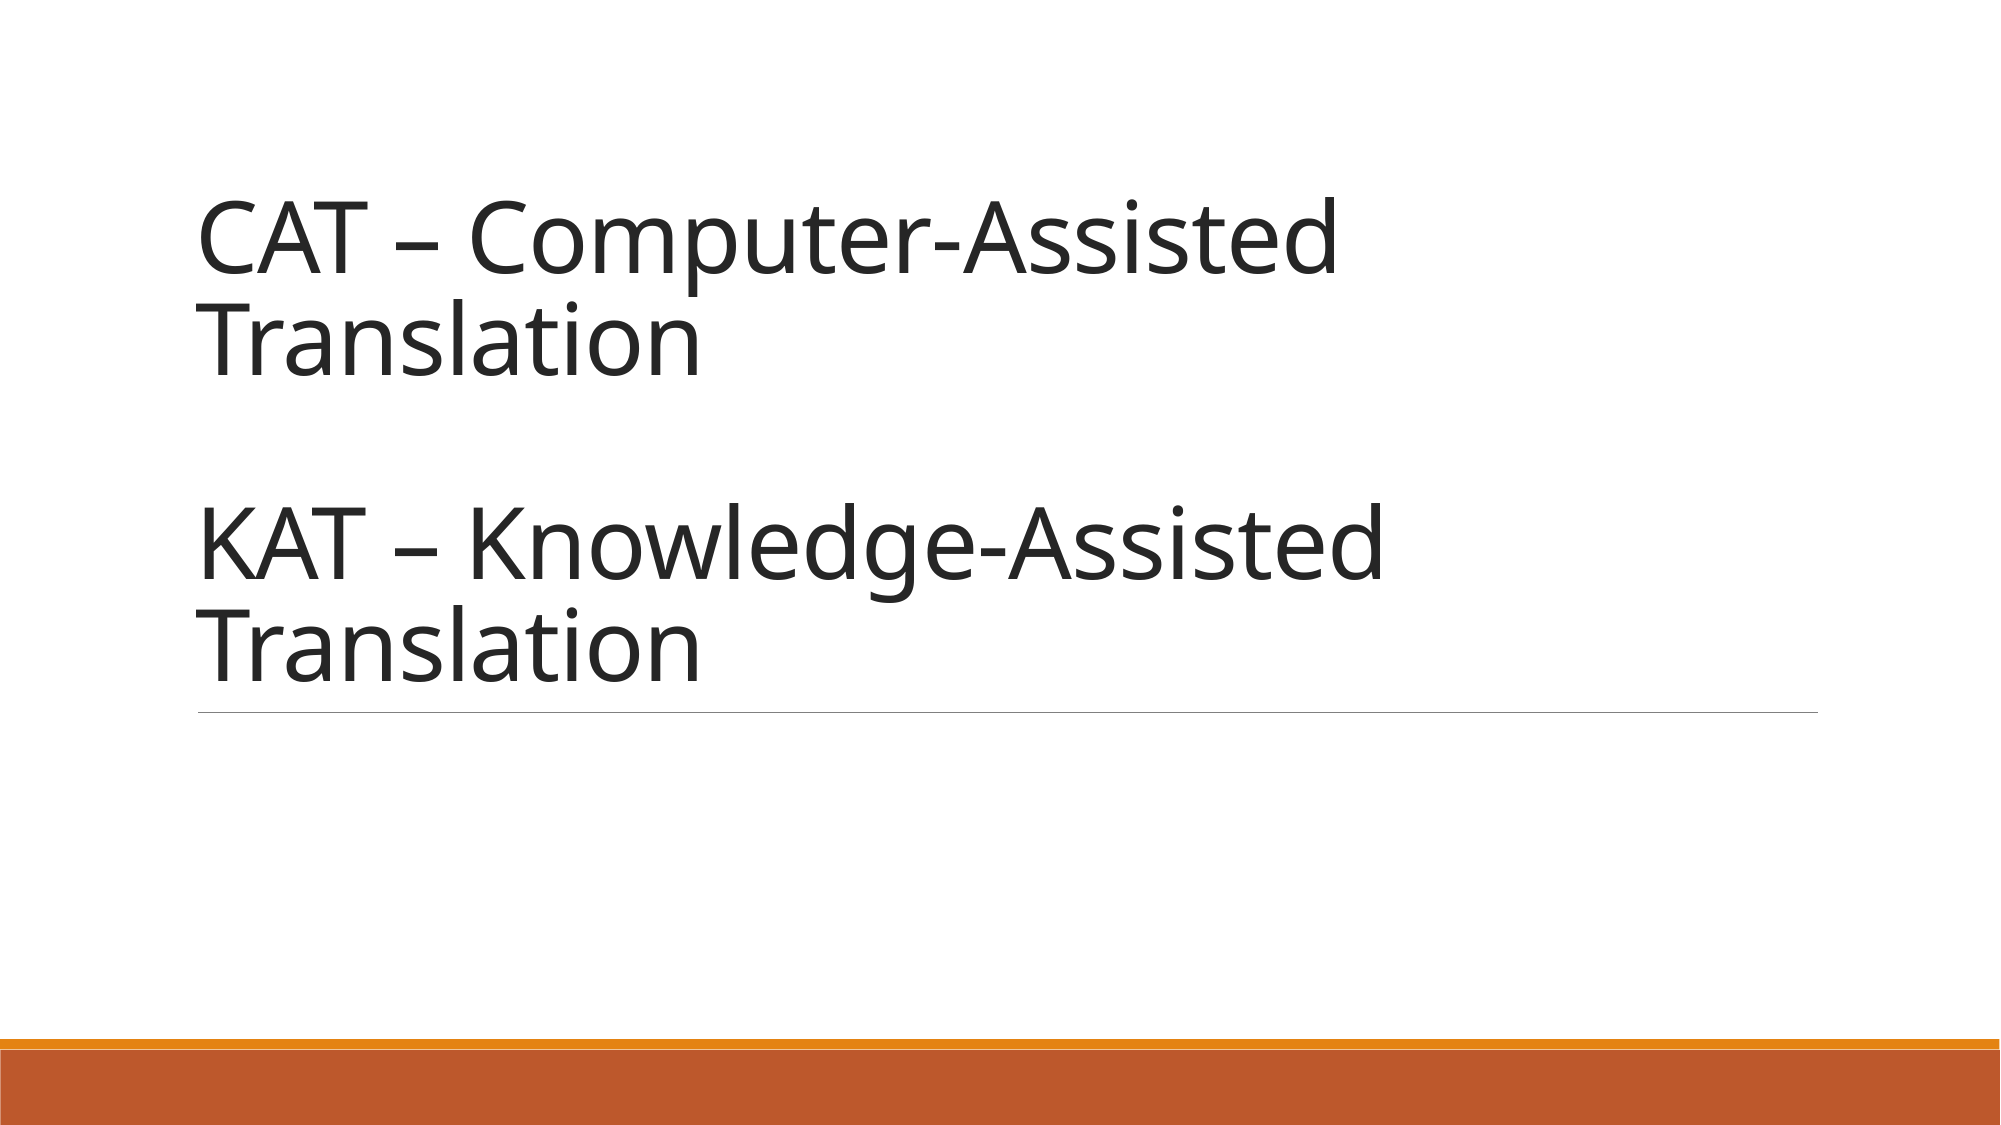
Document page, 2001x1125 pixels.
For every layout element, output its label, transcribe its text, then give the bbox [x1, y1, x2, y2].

title CAT – Computer-Assisted Translation KAT – Knowledge-Assisted Translation [180, 124, 1830, 710]
